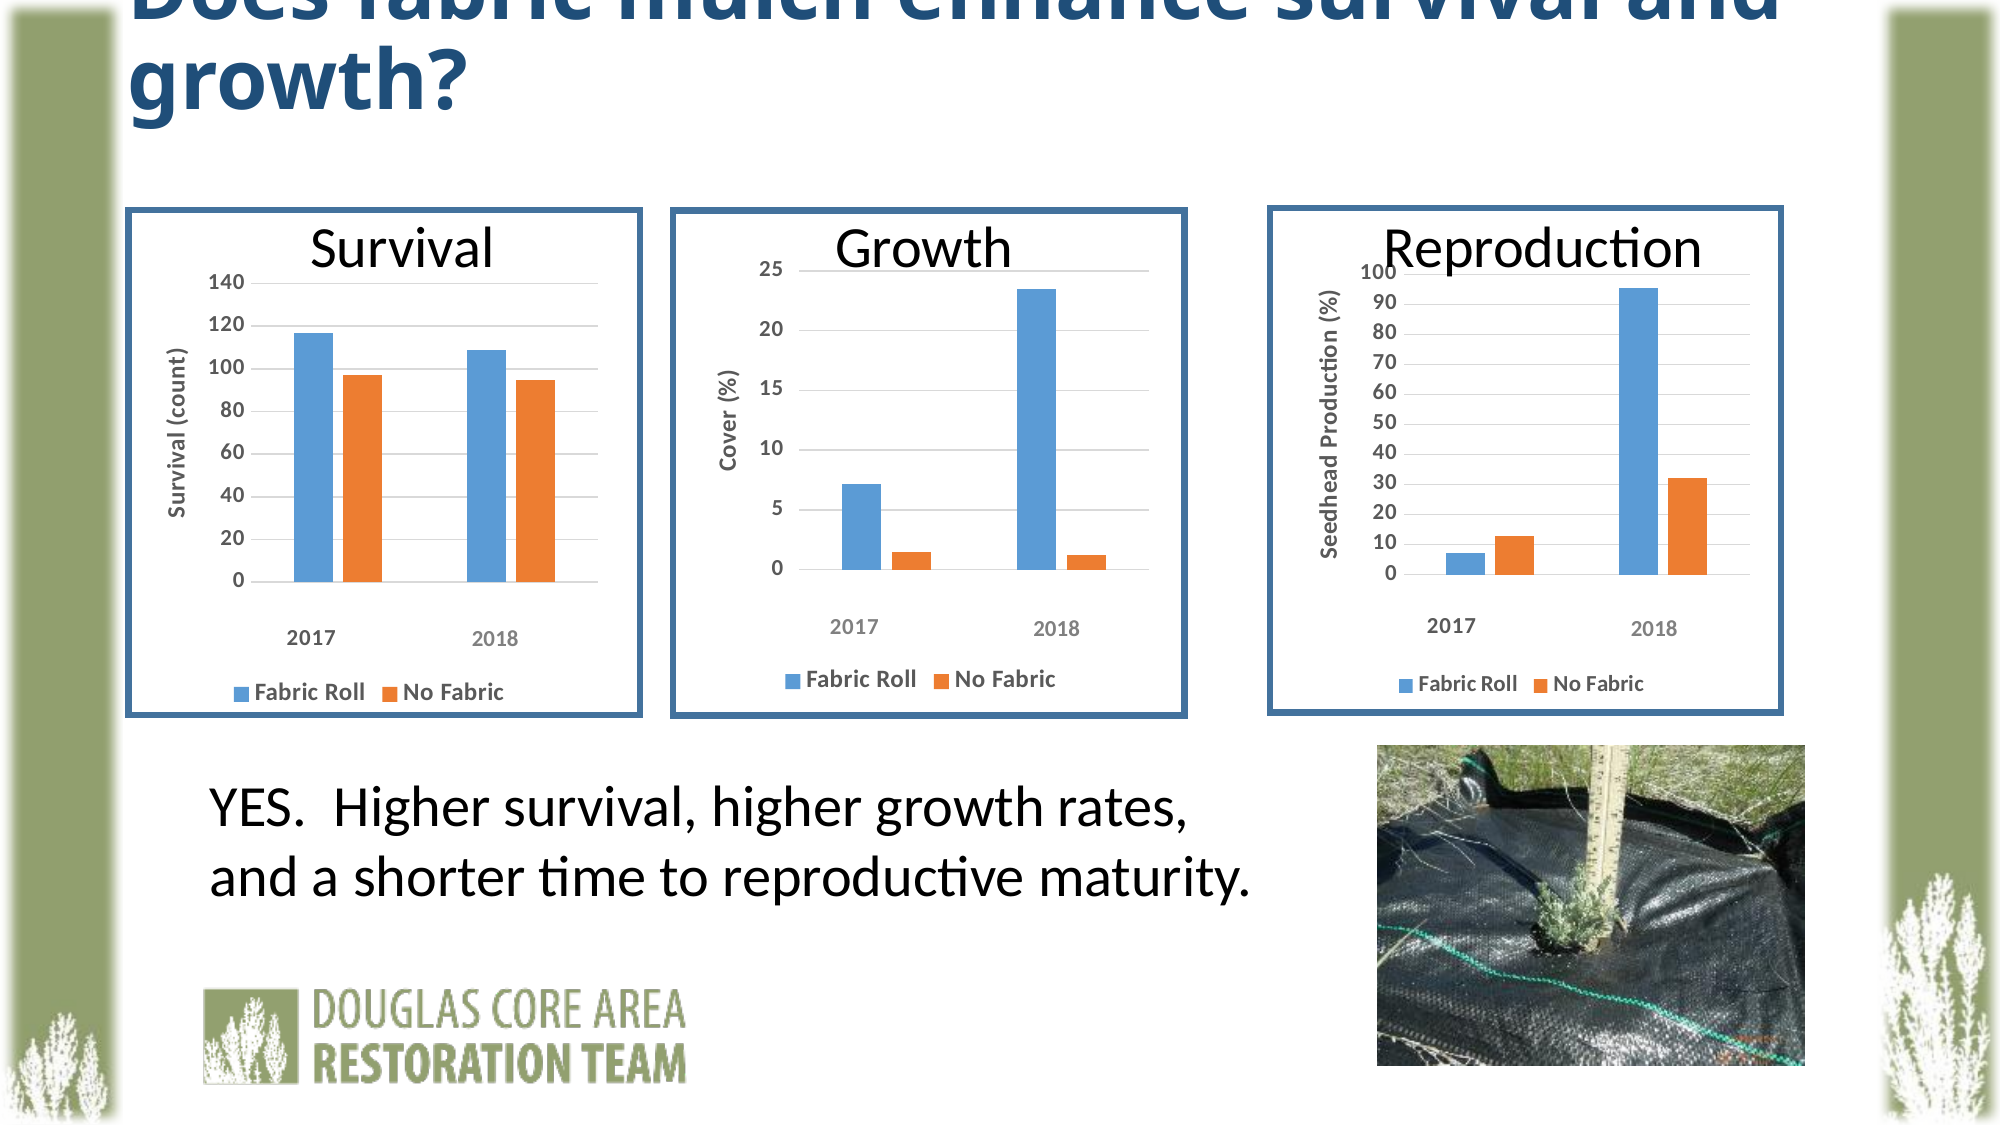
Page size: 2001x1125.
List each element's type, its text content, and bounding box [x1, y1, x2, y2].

picture [1377, 745, 1805, 1066]
picture [19, 16, 107, 1109]
text_box Survival [295, 201, 535, 262]
text_box Reproduction [1369, 201, 1748, 253]
text_box [1269, 207, 1782, 714]
text_box Growth [820, 201, 1060, 250]
picture [174, 969, 715, 1104]
text_box YES. Higher survival, higher growth rates, and a shorter time to reproductive maturity. [195, 760, 1285, 916]
chart [1283, 253, 1760, 704]
text_box [672, 210, 1185, 717]
title Does fabric mulch enhance survival and growth? [112, 25, 1818, 136]
picture [1896, 16, 1984, 1109]
text_box [127, 209, 641, 716]
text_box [682, 250, 1159, 701]
chart [131, 262, 608, 713]
